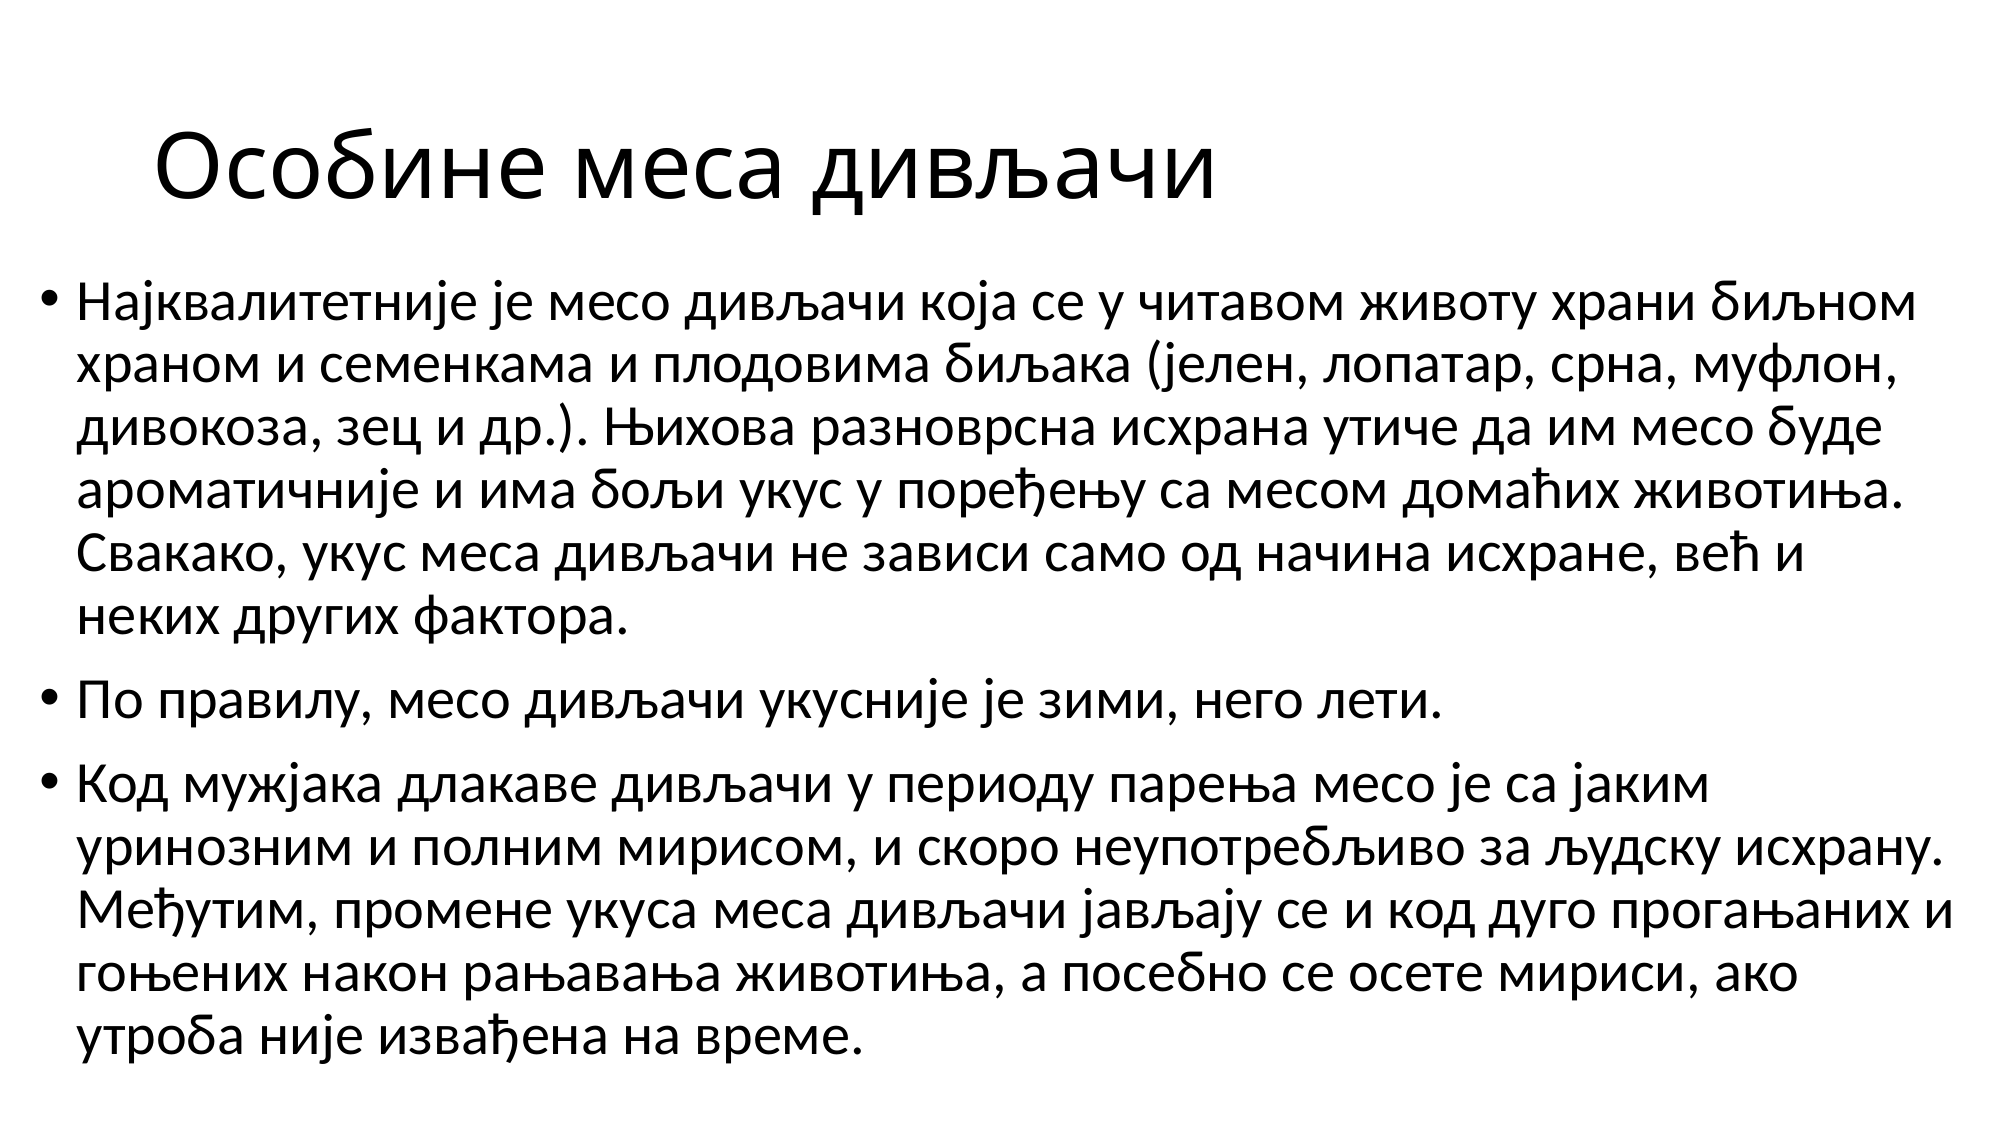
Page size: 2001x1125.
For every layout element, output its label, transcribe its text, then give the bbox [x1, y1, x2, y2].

title Особине меса дивљачи [137, 59, 1863, 278]
list Најквалитетније је месо дивљачи која се у читавом животу храни биљном храном и семенкама и плодовима биљака (јелен, лопатар, срна, муфлон, дивокоза, зец и др.). Њихова разноврсна исхрана утиче да им месо буде ароматичније и има бољи укус у поређењу са месом домаћих животиња. Свакако, укус меса дивљачи не зависи само од начина исхране, већ и неких других фактора. По правилу, месо дивљачи укусније је зими, него лети. Код мужјака длакаве дивљачи у периоду парења месо је са јаким уринозним и полним мирисом, и скоро неупотребљиво за људску исхрану. Међутим, промене укуса меса дивљачи јављају се и код дуго прогањаних и гоњених након рањавања животиња, а посебно се осете мириси, ако утроба није извађена на време. [24, 262, 1973, 1113]
